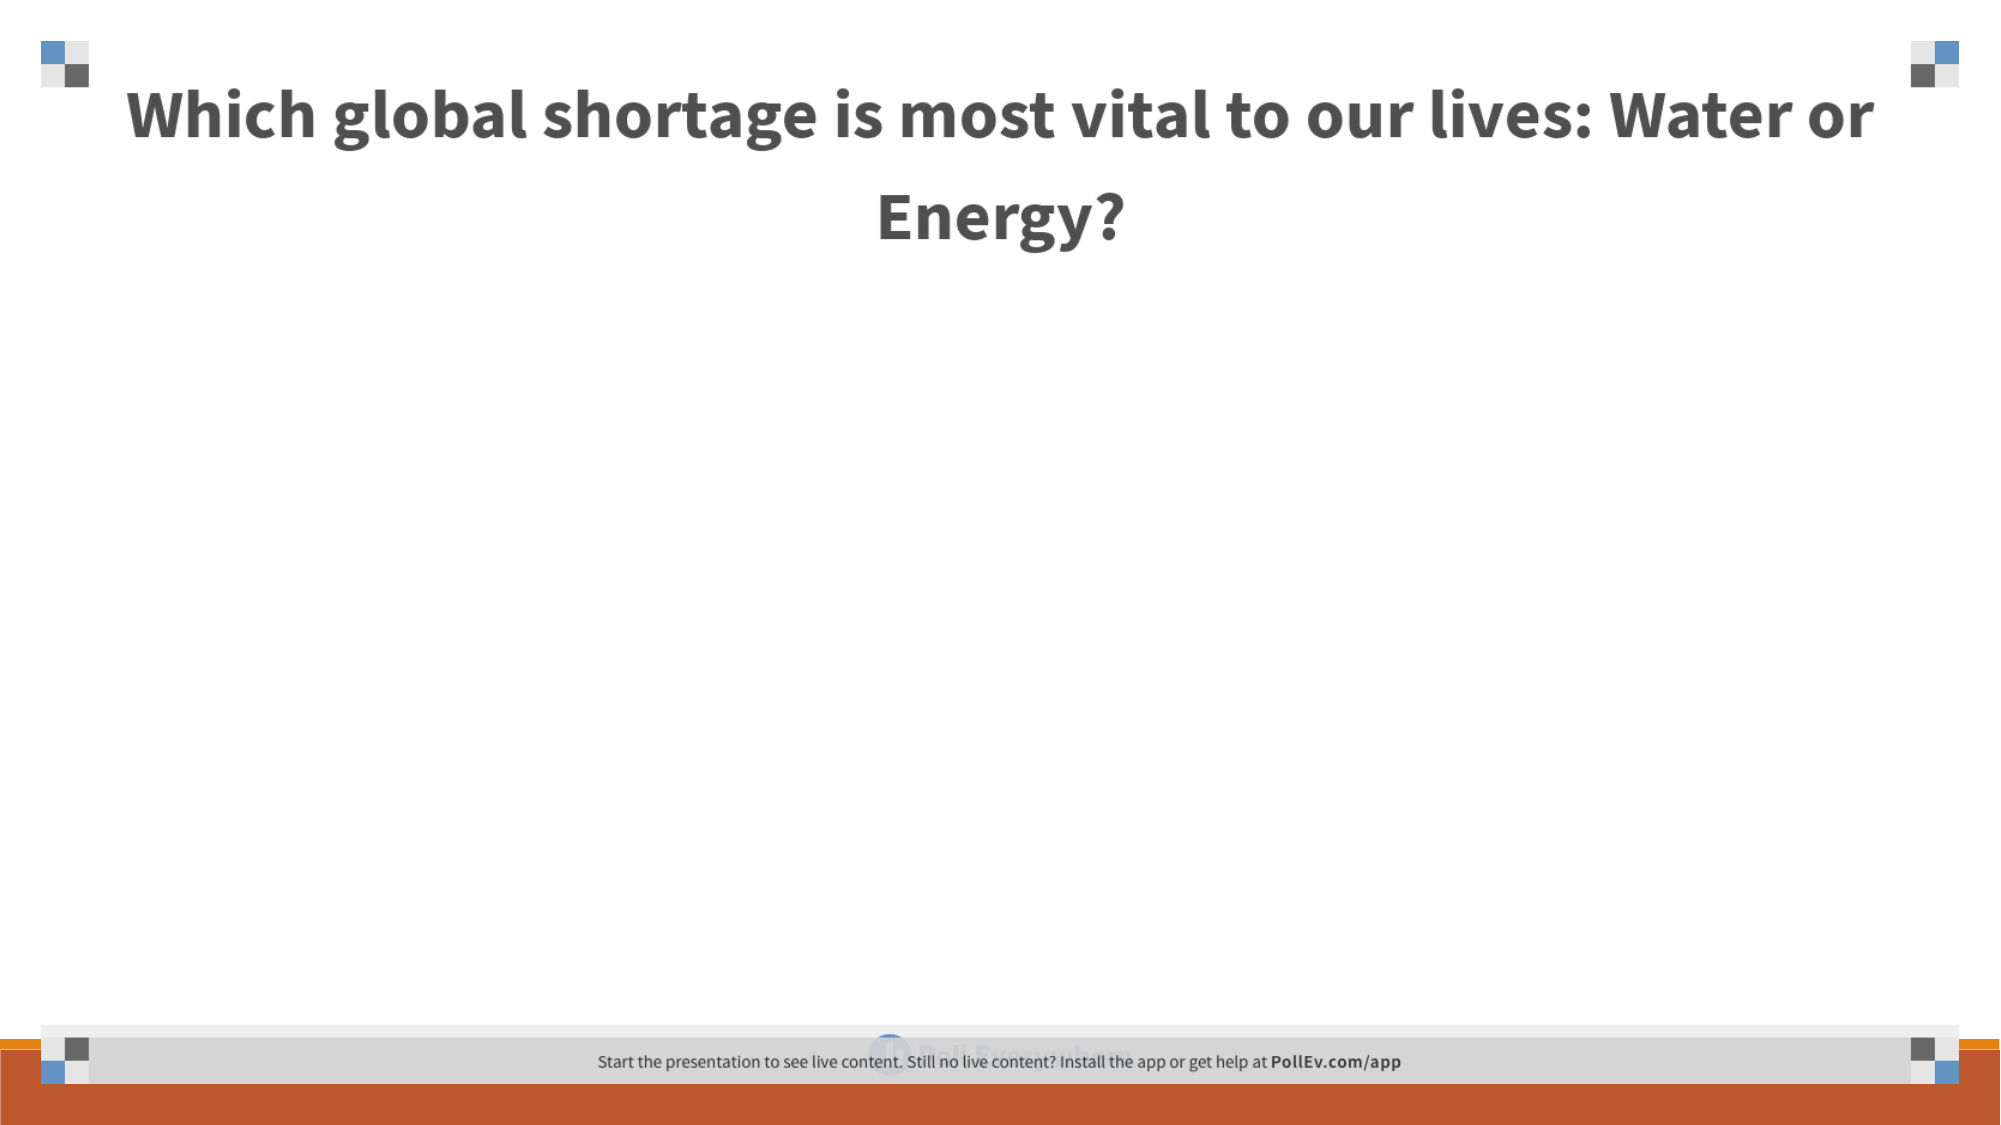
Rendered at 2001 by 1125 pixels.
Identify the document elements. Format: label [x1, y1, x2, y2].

picture [41, 41, 1959, 1084]
